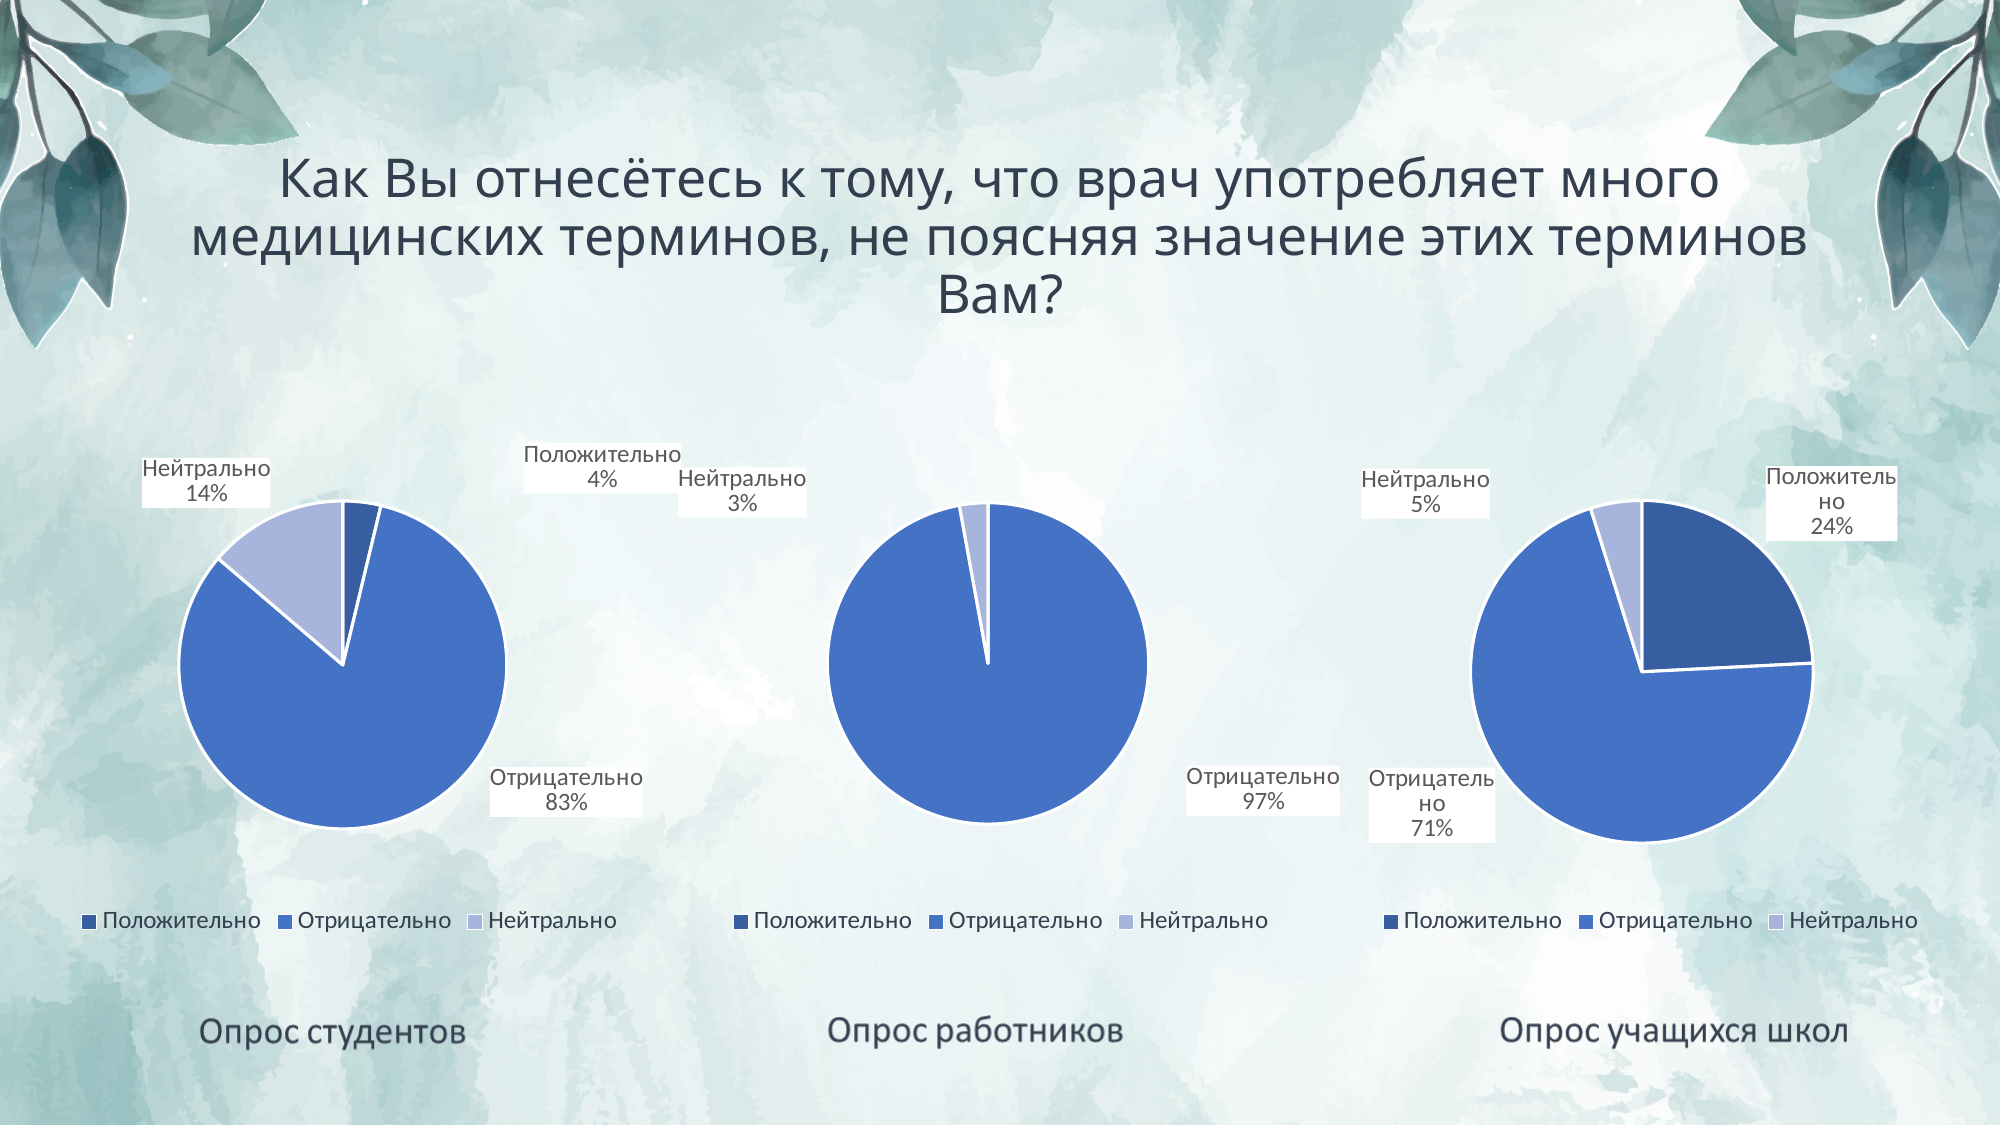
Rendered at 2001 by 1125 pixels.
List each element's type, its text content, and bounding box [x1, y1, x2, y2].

picture [0, 0, 2000, 432]
picture [0, 941, 2000, 1125]
title Как Вы отнесётесь к тому, что врач употребляет много медицинских терминов, не поясняя значение этих терминов Вам? [137, 143, 1863, 434]
chart [0, 432, 2000, 941]
